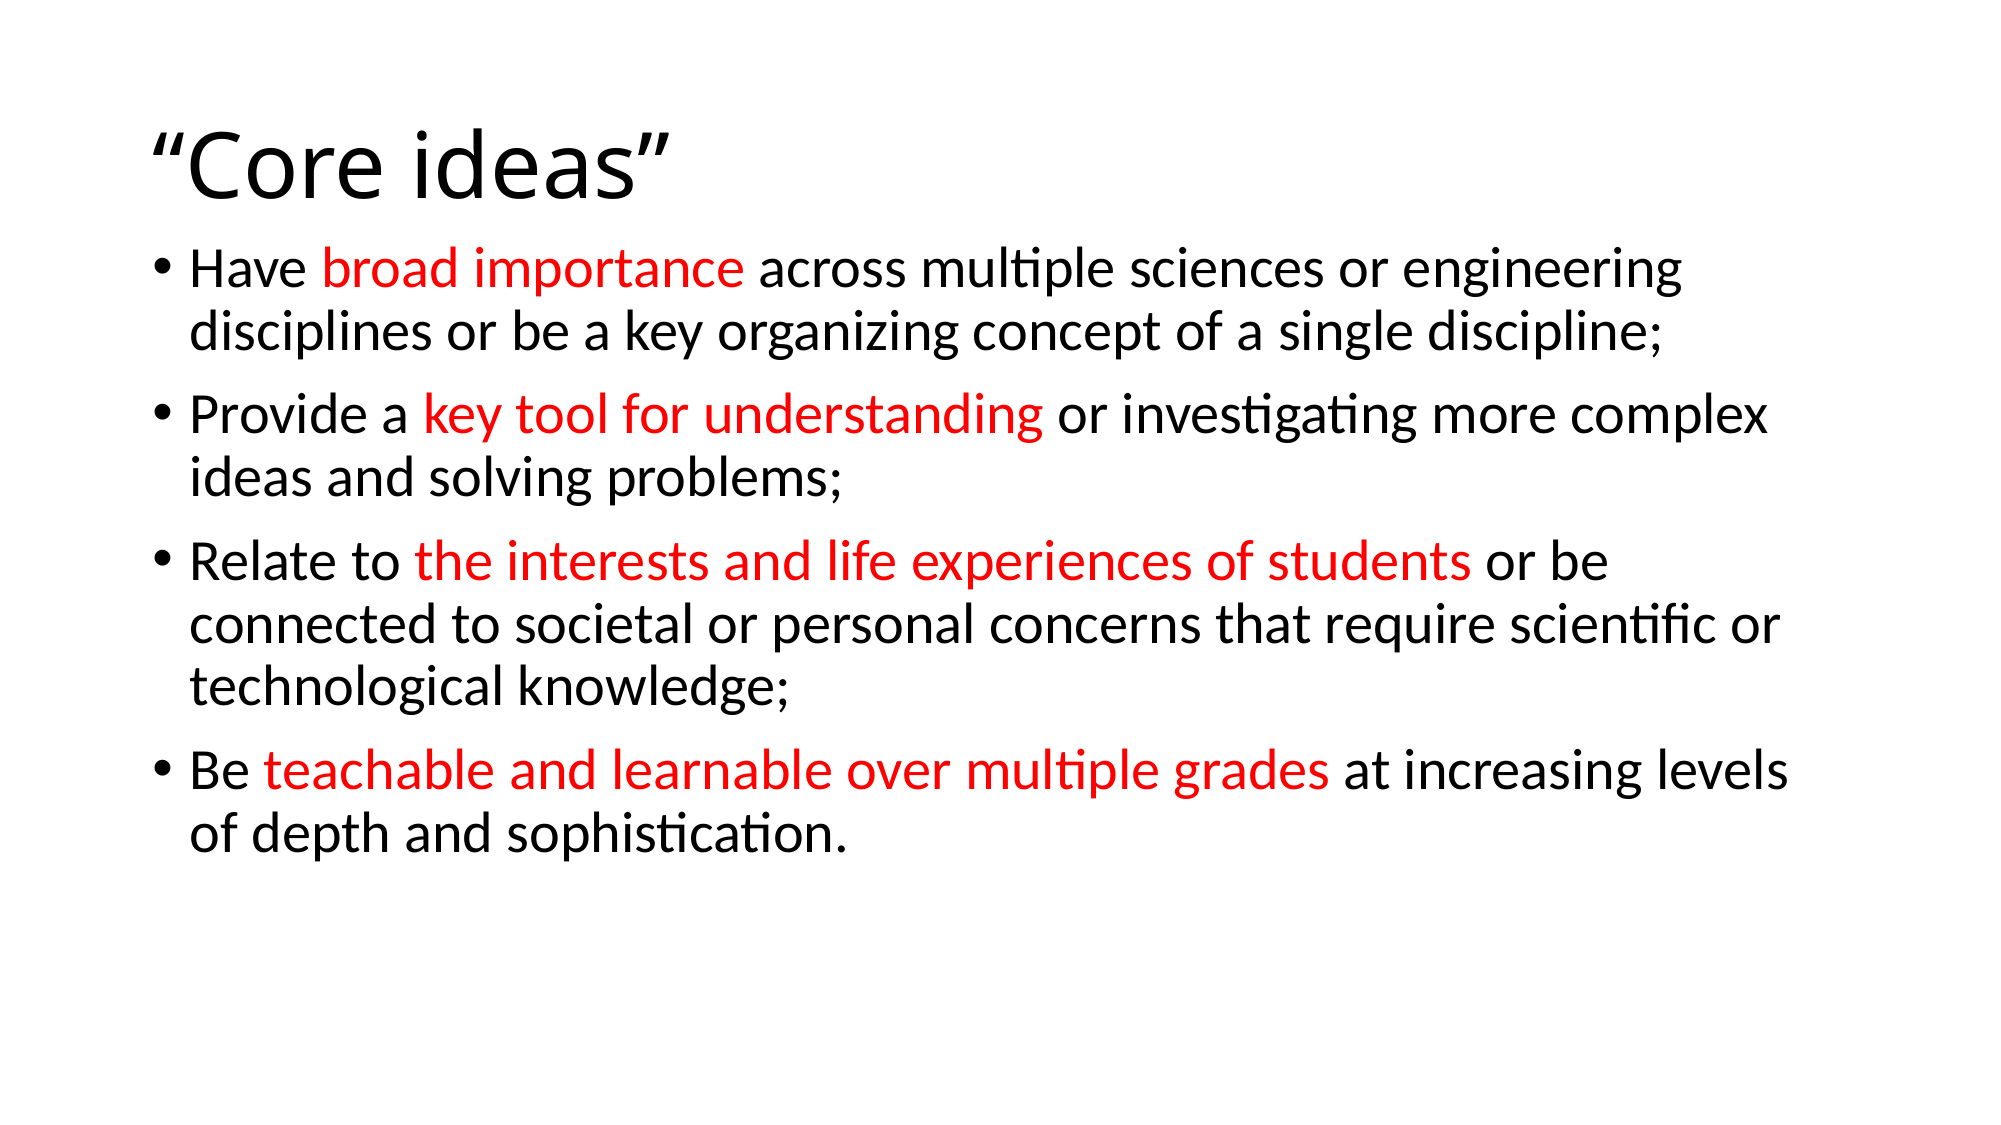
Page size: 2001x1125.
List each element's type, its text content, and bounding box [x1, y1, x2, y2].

list Have broad importance across multiple sciences or engineering disciplines or be a key organizing concept of a single discipline; Provide a key tool for understanding or investigating more complex ideas and solving problems; Relate to the interests and life experiences of students or be connected to societal or personal concerns that require scientific or technological knowledge; Be teachable and learnable over multiple grades at increasing levels of depth and sophistication. [137, 229, 1863, 1014]
title “Core ideas” [137, 59, 1863, 229]
